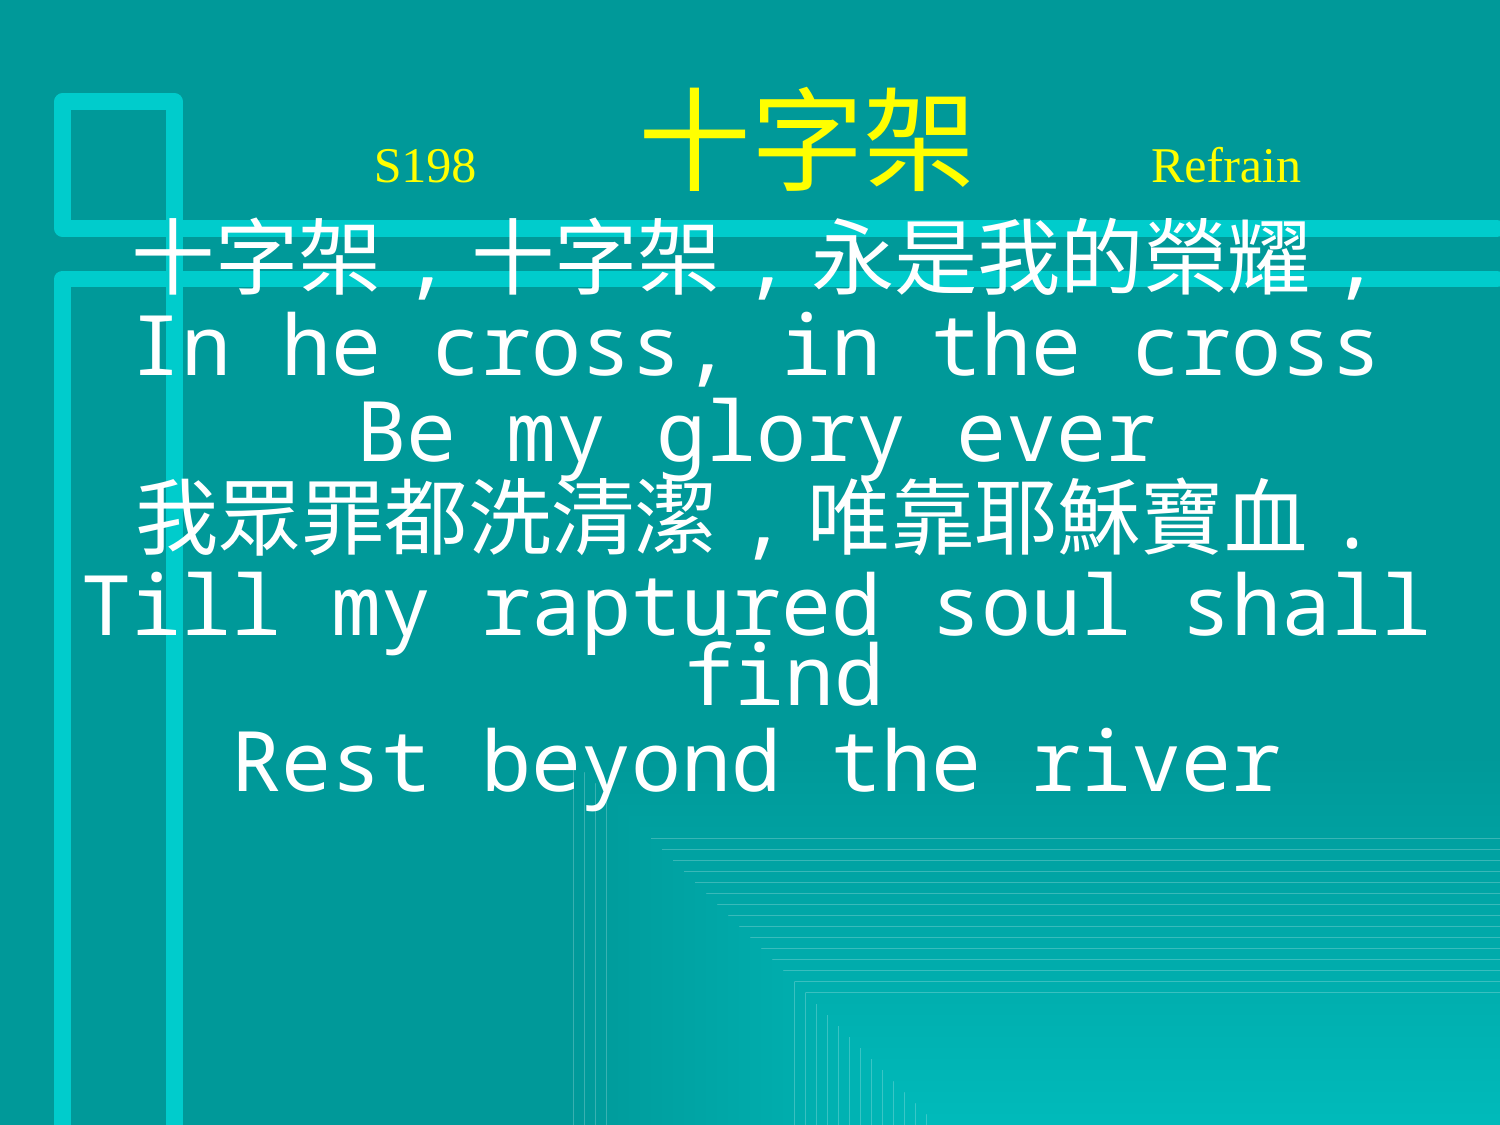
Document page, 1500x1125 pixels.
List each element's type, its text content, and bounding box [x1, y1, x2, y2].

title S198 十字架 Refrain [199, 34, 1476, 213]
list 十字架,十字架,永是我的榮耀, In he cross, in the cross Be my glory ever 我眾罪都洗清潔,唯靠耶穌寶血. Till my raptured soul shall find Rest beyond the river [37, 224, 1476, 1088]
